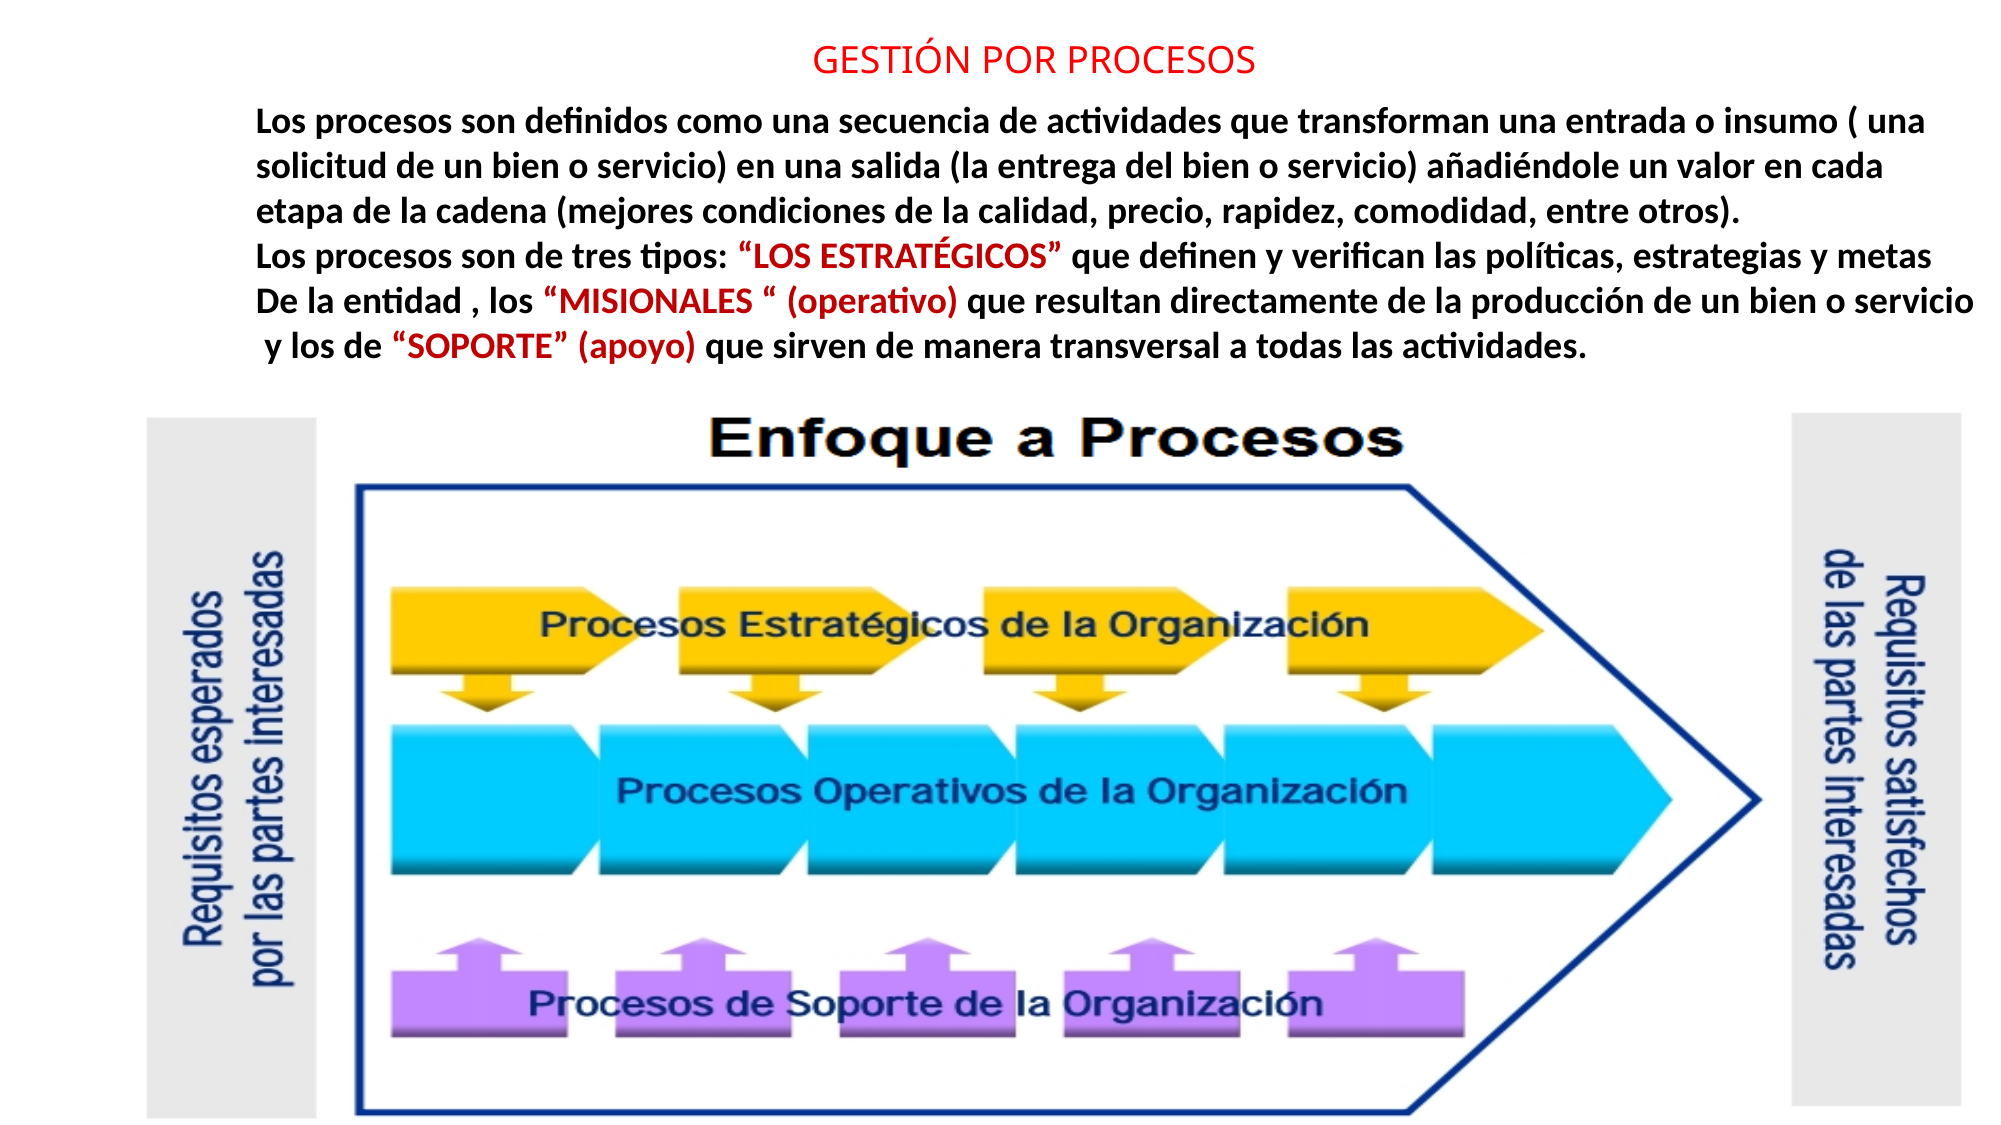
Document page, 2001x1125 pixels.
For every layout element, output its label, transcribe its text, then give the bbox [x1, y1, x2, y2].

text_box Los procesos son definidos como una secuencia de actividades que transforman una entrada o insumo ( una solicitud de un bien o servicio) en una salida (la entrega del bien o servicio) añadiéndole un valor en cada etapa de la cadena (mejores condiciones de la calidad, precio, rapidez, comodidad, entre otros). Los procesos son de tres tipos: “LOS ESTRATÉGICOS” que definen y verifican las políticas, estrategias y metas De la entidad , los “MISIONALES “ (operativo) que resultan directamente de la producción de un bien o servicio y los de “SOPORTE” (apoyo) que sirven de manera transversal a todas las actividades. [241, 88, 1991, 371]
picture [107, 371, 2000, 1125]
text_box GESTIÓN POR PROCESOS [797, 28, 1272, 88]
